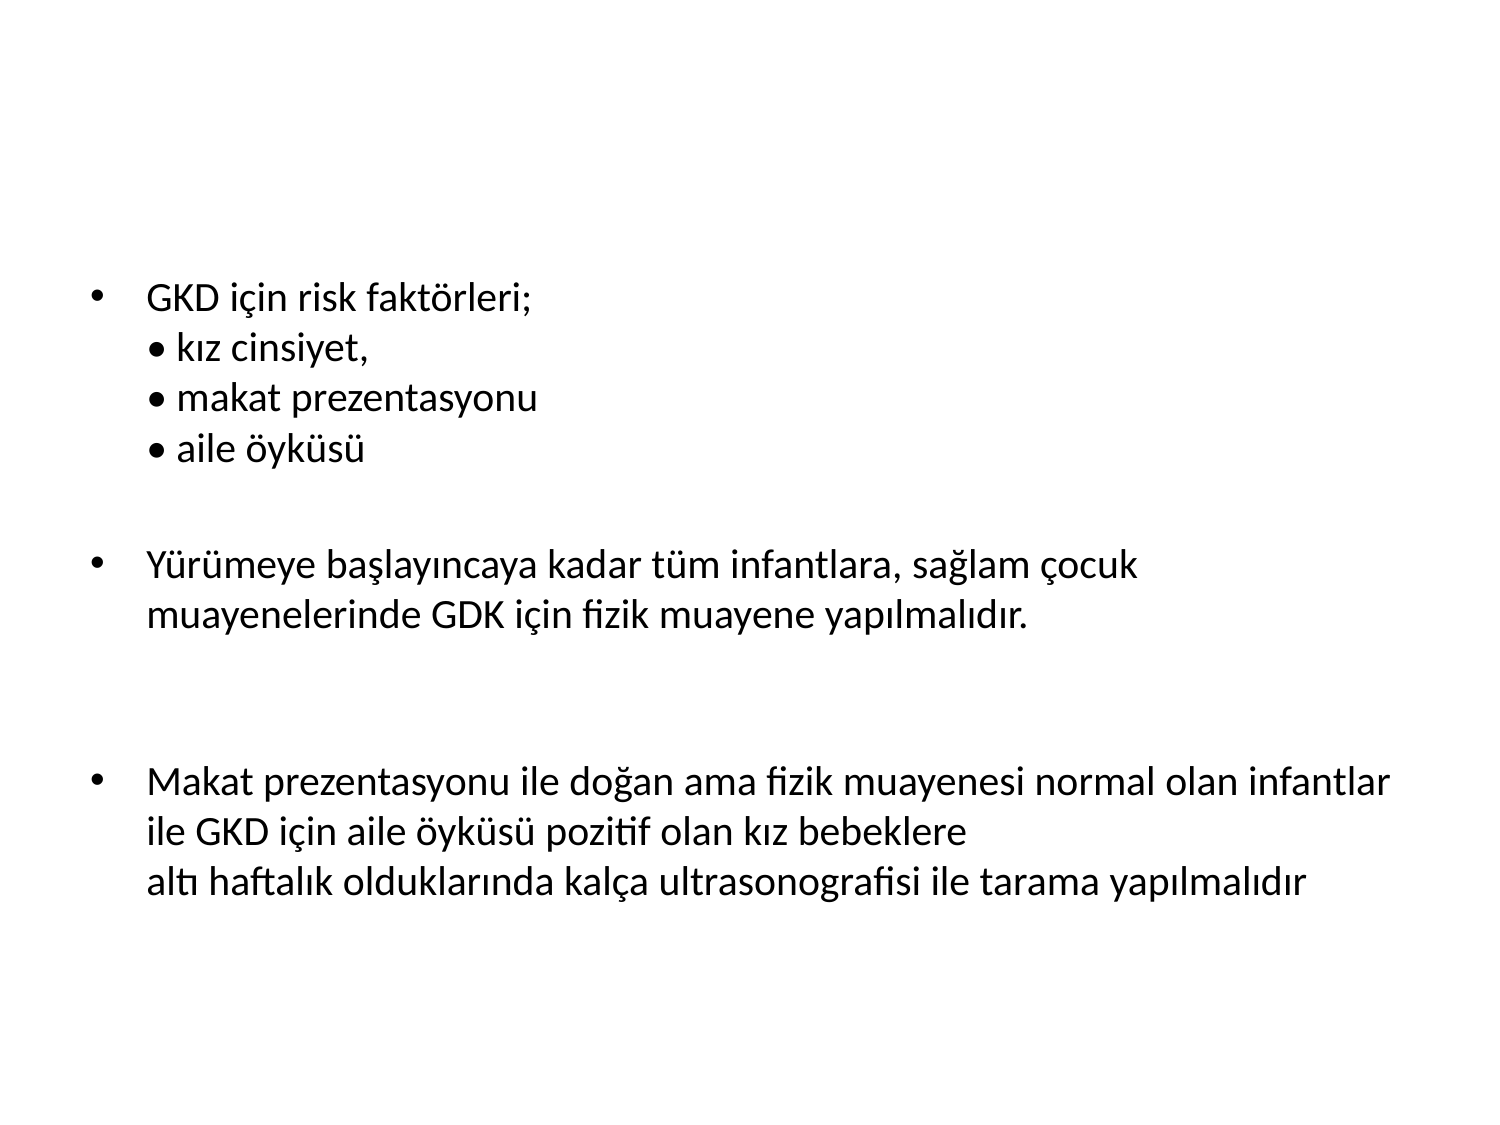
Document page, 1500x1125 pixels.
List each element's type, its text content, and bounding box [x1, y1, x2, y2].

list GKD için risk faktörleri; • kız cinsiyet, • makat prezentasyonu • aile öyküsü Yürümeye başlayıncaya kadar tüm infantlara, sağlam çocuk muayenelerinde GDK için fizik muayene yapılmalıdır. Makat prezentasyonu ile doğan ama fizik muayenesi normal olan infantlar ile GKD için aile öyküsü pozitif olan kız bebeklere altı haftalık olduklarında kalça ultrasonografisi ile tarama yapılmalıdır [75, 262, 1425, 1005]
